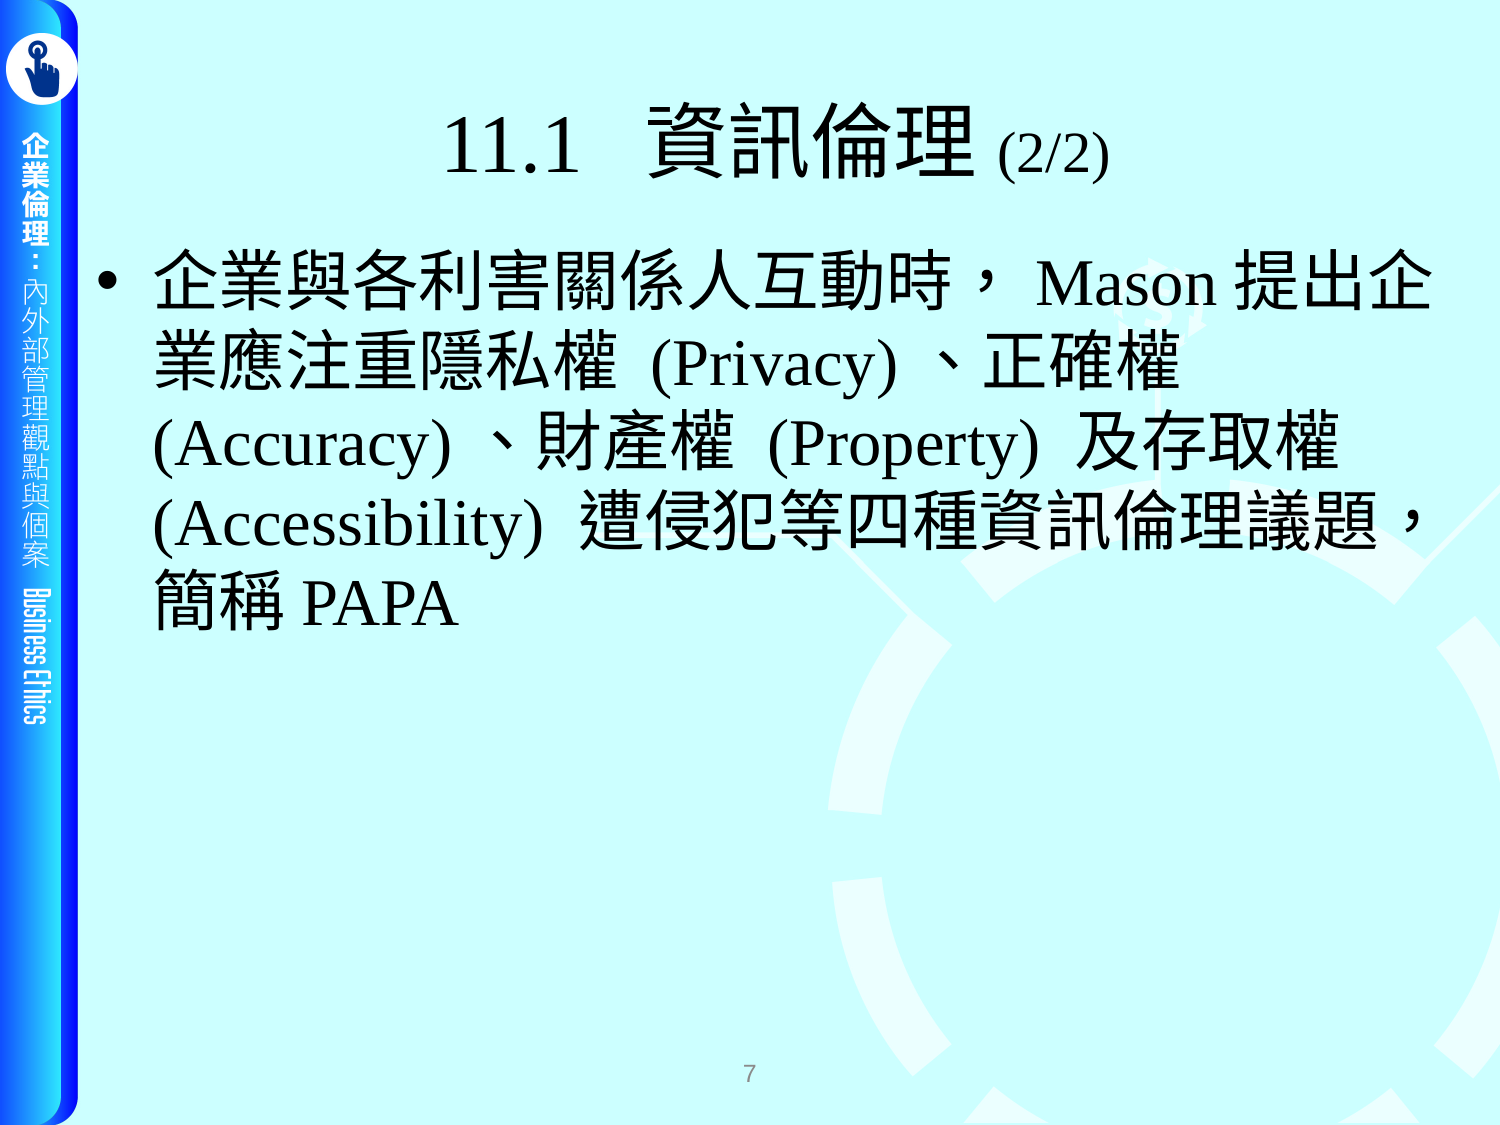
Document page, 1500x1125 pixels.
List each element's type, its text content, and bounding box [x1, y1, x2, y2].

title 11.1 資訊倫理(2/2) [80, 45, 1471, 231]
footer 7 [512, 1042, 988, 1103]
list 企業與各利害關係人互動時，Mason提出企業應注重隱私權 (Privacy)、正確權 (Accuracy)、財產權 (Property) 及存取權 (Accessibility) 遭侵犯等四種資訊倫理議題，簡稱PAPA [80, 231, 1483, 1071]
picture [0, 0, 1500, 1125]
